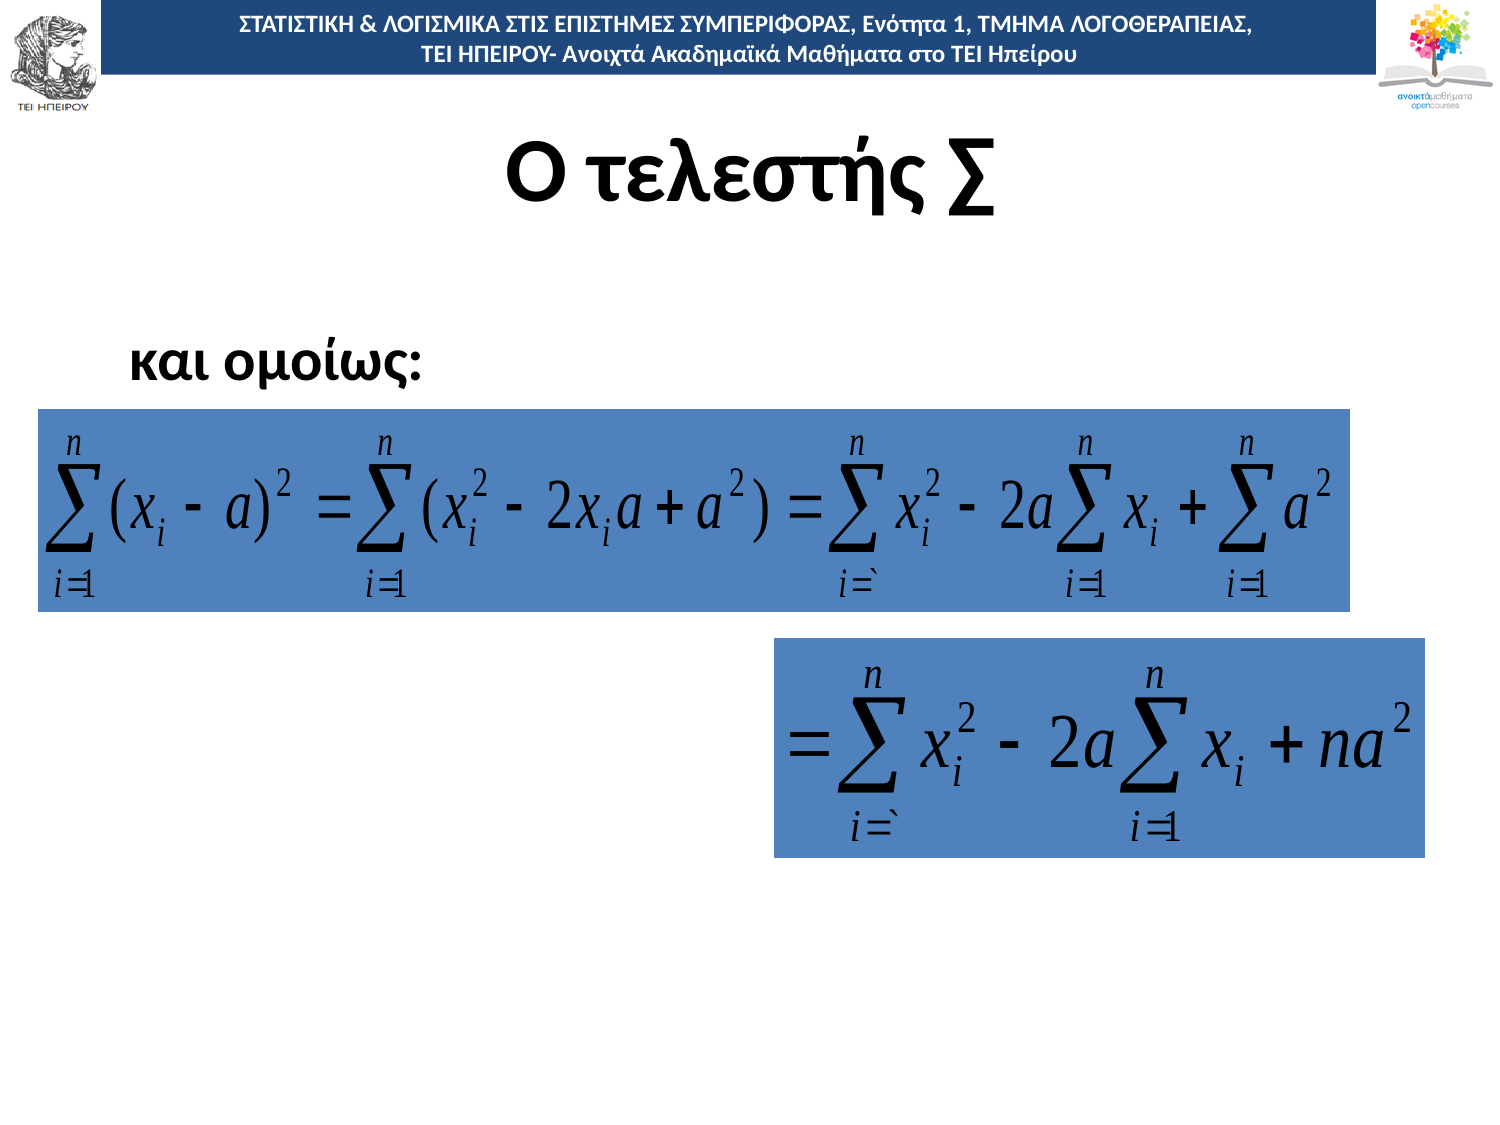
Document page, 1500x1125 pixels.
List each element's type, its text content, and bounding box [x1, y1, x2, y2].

picture [1375, 0, 1500, 114]
text_box Ο τελεστής ∑ [76, 101, 1427, 290]
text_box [37, 408, 1351, 613]
title και ομοίως: [53, 290, 502, 400]
text_box ΣΤΑΤΙΣΤΙΚΗ & ΛΟΓΙΣΜΙΚΑ ΣΤΙΣ ΕΠΙΣΤΗΜΕΣ ΣΥΜΠΕΡΙΦΟΡΑΣ, Ενότητα 1, ΤΜΗΜΑ ΛΟΓΟΘΕΡΑΠΕΙΑΣ, ΤΕΙ ΗΠΕΙΡΟΥ- Ανοιχτά Ακαδημαϊκά Μαθήματα στο ΤΕΙ Ηπείρου [101, 0, 1373, 75]
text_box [773, 637, 1426, 859]
picture [0, 0, 101, 114]
